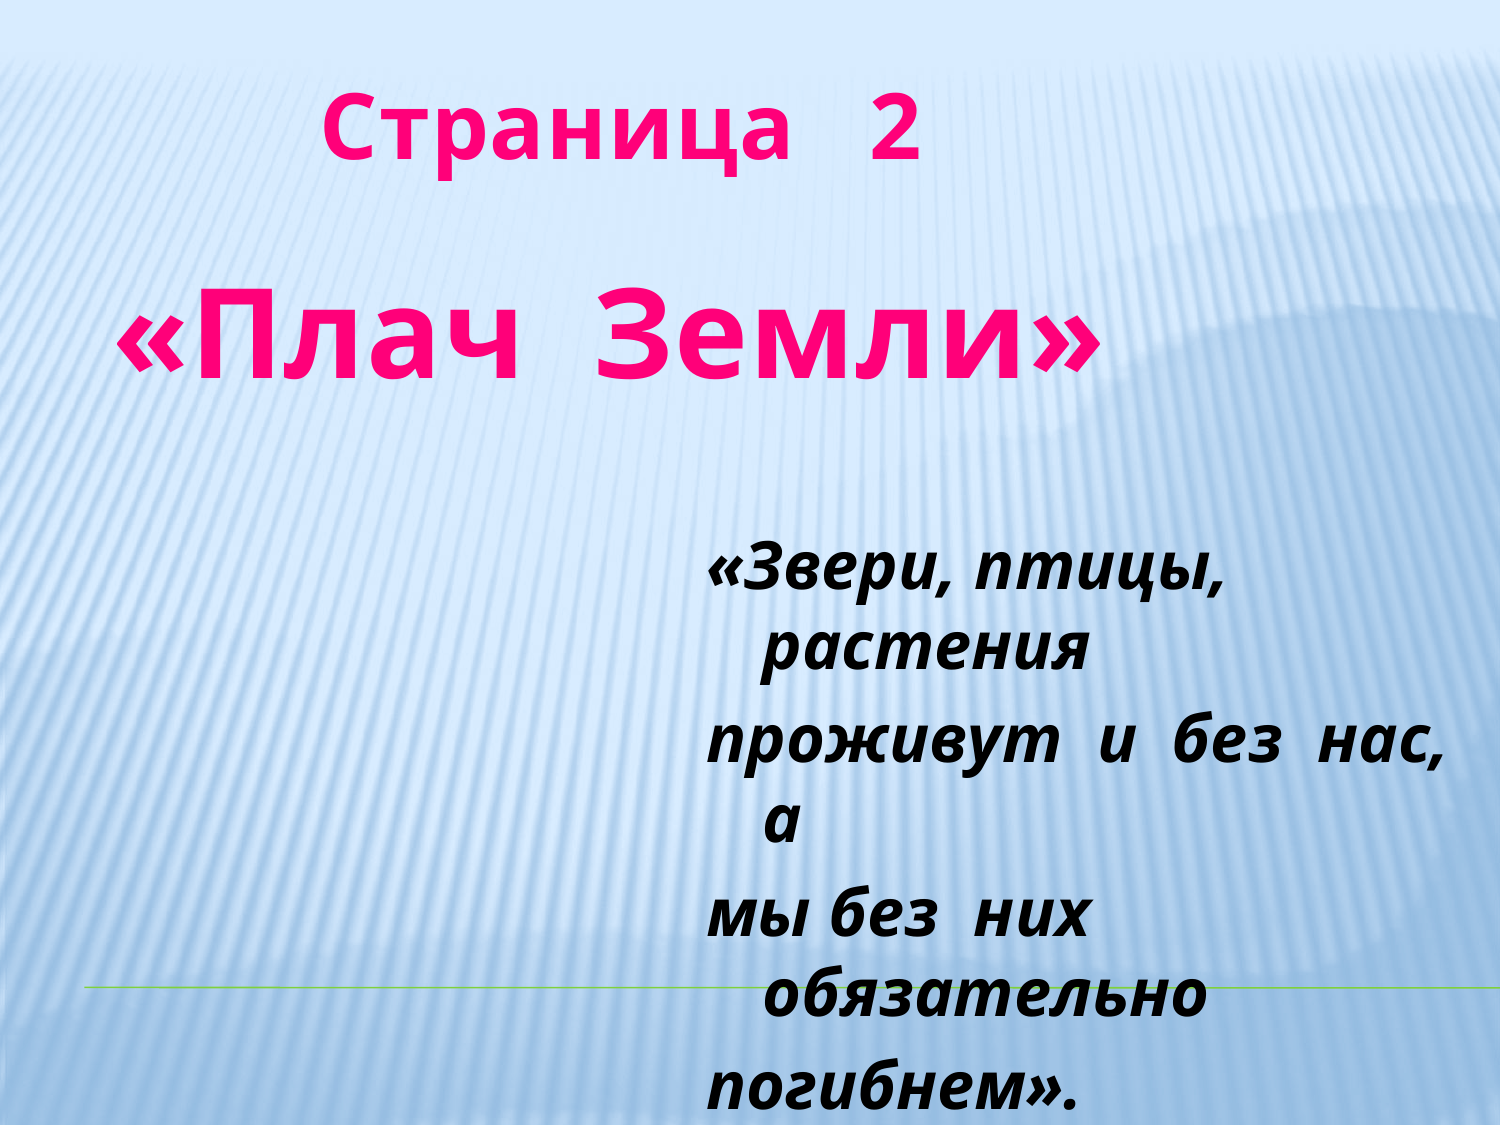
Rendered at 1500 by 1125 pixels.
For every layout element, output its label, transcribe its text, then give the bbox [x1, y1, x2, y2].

text_box «Плач Земли» [97, 246, 1123, 411]
list Страница 2 [269, 70, 974, 176]
list [46, 215, 750, 863]
title [50, 887, 1463, 1033]
list «Звери, птицы, растения проживут и без нас, а мы без них обязательно погибнем». [691, 515, 1500, 1032]
